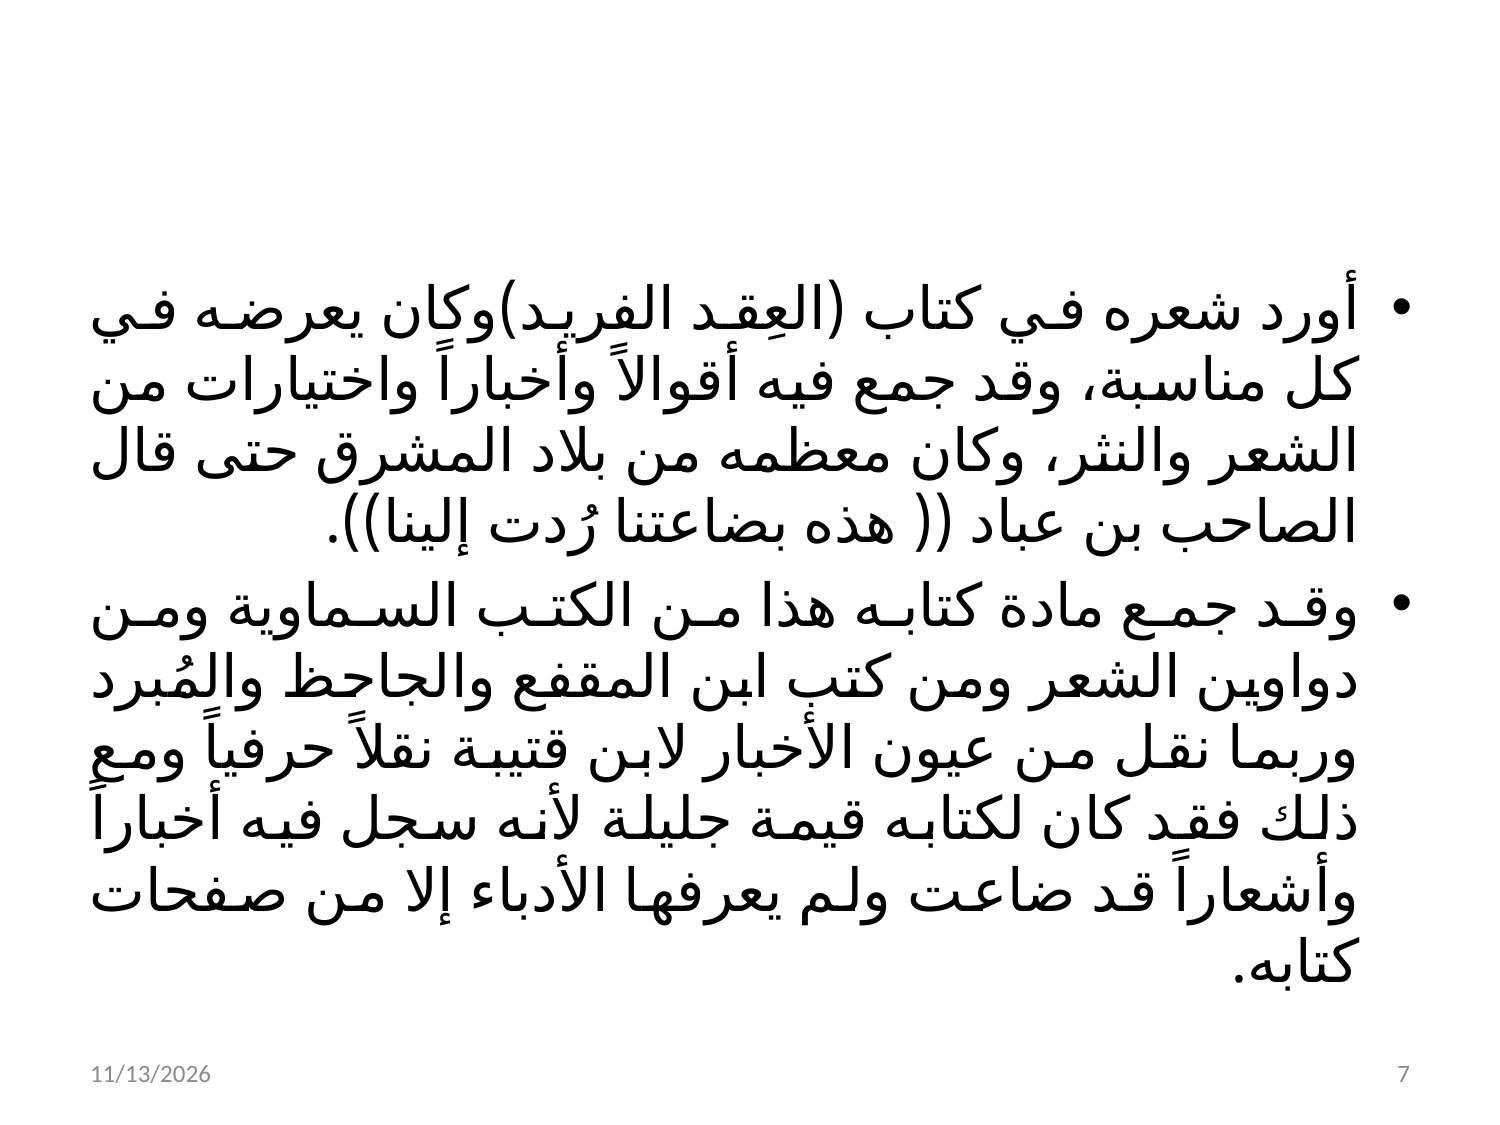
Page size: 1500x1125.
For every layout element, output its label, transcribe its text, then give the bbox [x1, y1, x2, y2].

slide_number 7 [1074, 1042, 1425, 1103]
list أورد شعره في كتاب (العِقد الفريد)وكان يعرضه في كل مناسبة، وقد جمع فيه أقوالاً وأخباراً واختيارات من الشعر والنثر، وكان معظمه من بلاد المشرق حتى قال الصاحب بن عباد (( هذه بضاعتنا رُدت إلينا)). وقد جمع مادة كتابه هذا من الكتب السماوية ومن دواوين الشعر ومن كتب ابن المقفع والجاحظ والمُبرد وربما نقل من عيون الأخبار لابن قتيبة نقلاً حرفياً ومع ذلك فقد كان لكتابه قيمة جليلة لأنه سجل فيه أخباراً وأشعاراً قد ضاعت ولم يعرفها الأدباء إلا من صفحات كتابه. [75, 262, 1425, 1005]
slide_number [75, 1042, 425, 1103]
